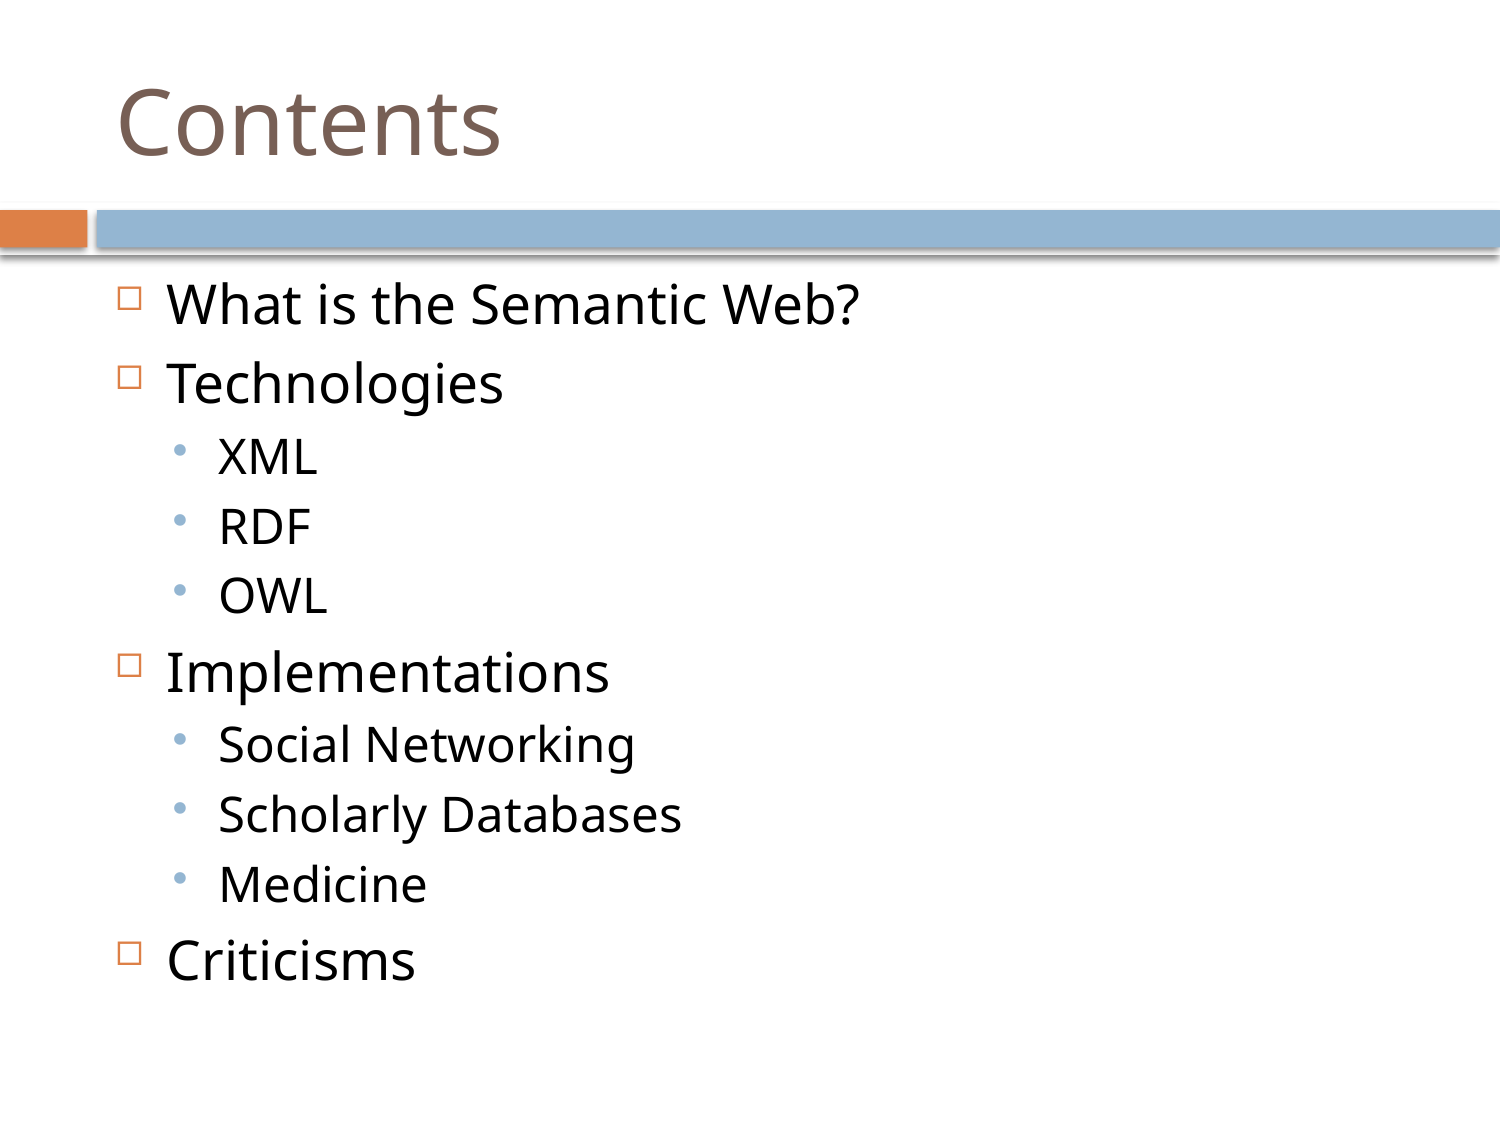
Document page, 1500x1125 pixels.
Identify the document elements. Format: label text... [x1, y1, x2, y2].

title Contents [100, 37, 1438, 200]
list What is the Semantic Web? Technologies XML RDF OWL Implementations Social Networking Scholarly Databases Medicine Criticisms [100, 262, 1438, 1000]
